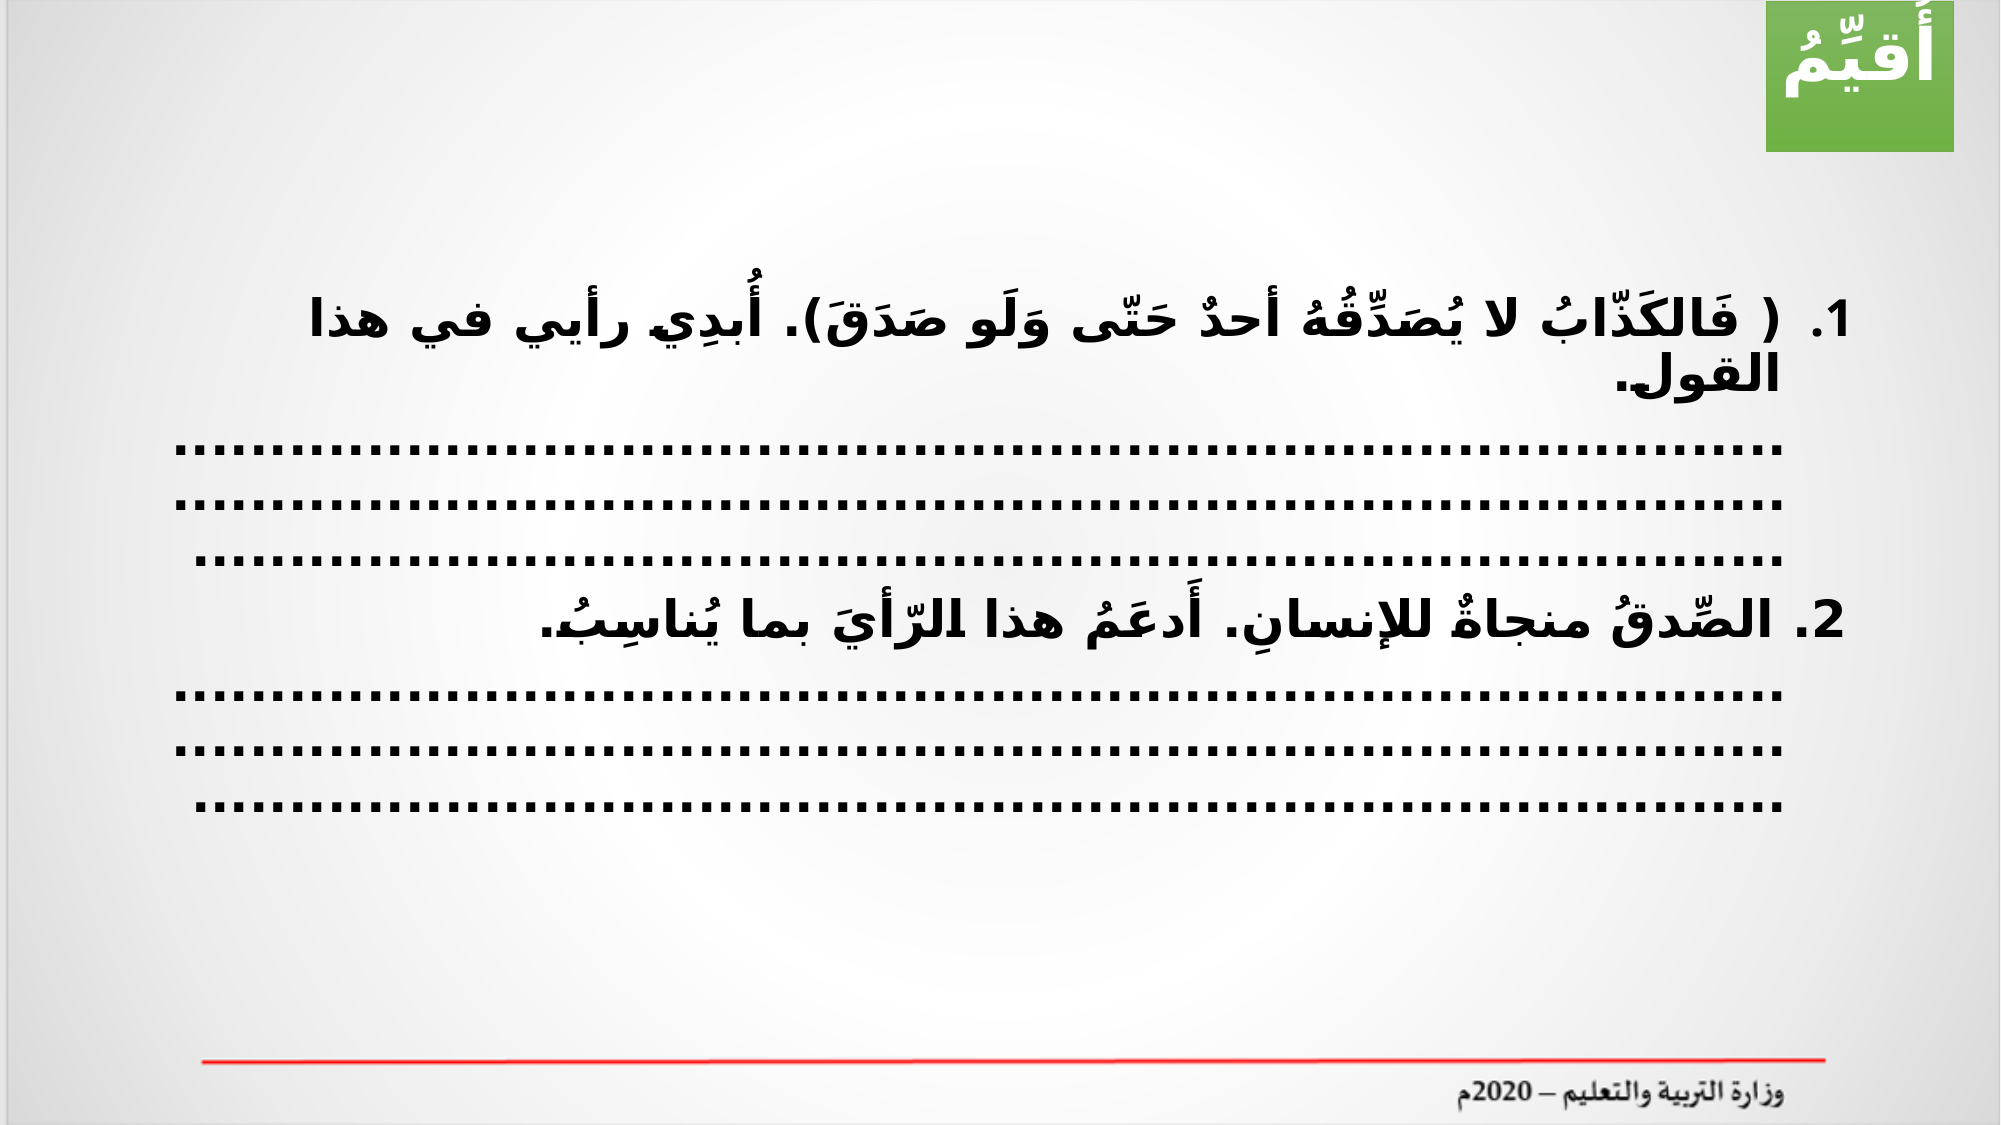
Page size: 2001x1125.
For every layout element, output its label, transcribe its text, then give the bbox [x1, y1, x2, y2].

list ( فَالكَذّابُ لا يُصَدِّقُهُ أحدٌ حَتّى وَلَو صَدَقَ). أُبدِي رأيي في هذا القول. ........................................................................................................................................................................................................................................................ 2. الصِّدقُ منجاةٌ للإنسانِ. أَدعَمُ هذا الرّأيَ بما يُناسِبُ. ........................................................................................................................................................................................................................................................ [137, 206, 1863, 918]
picture [0, 0, 2001, 1125]
text_box أُقيِّمُ [1766, 1, 1954, 152]
